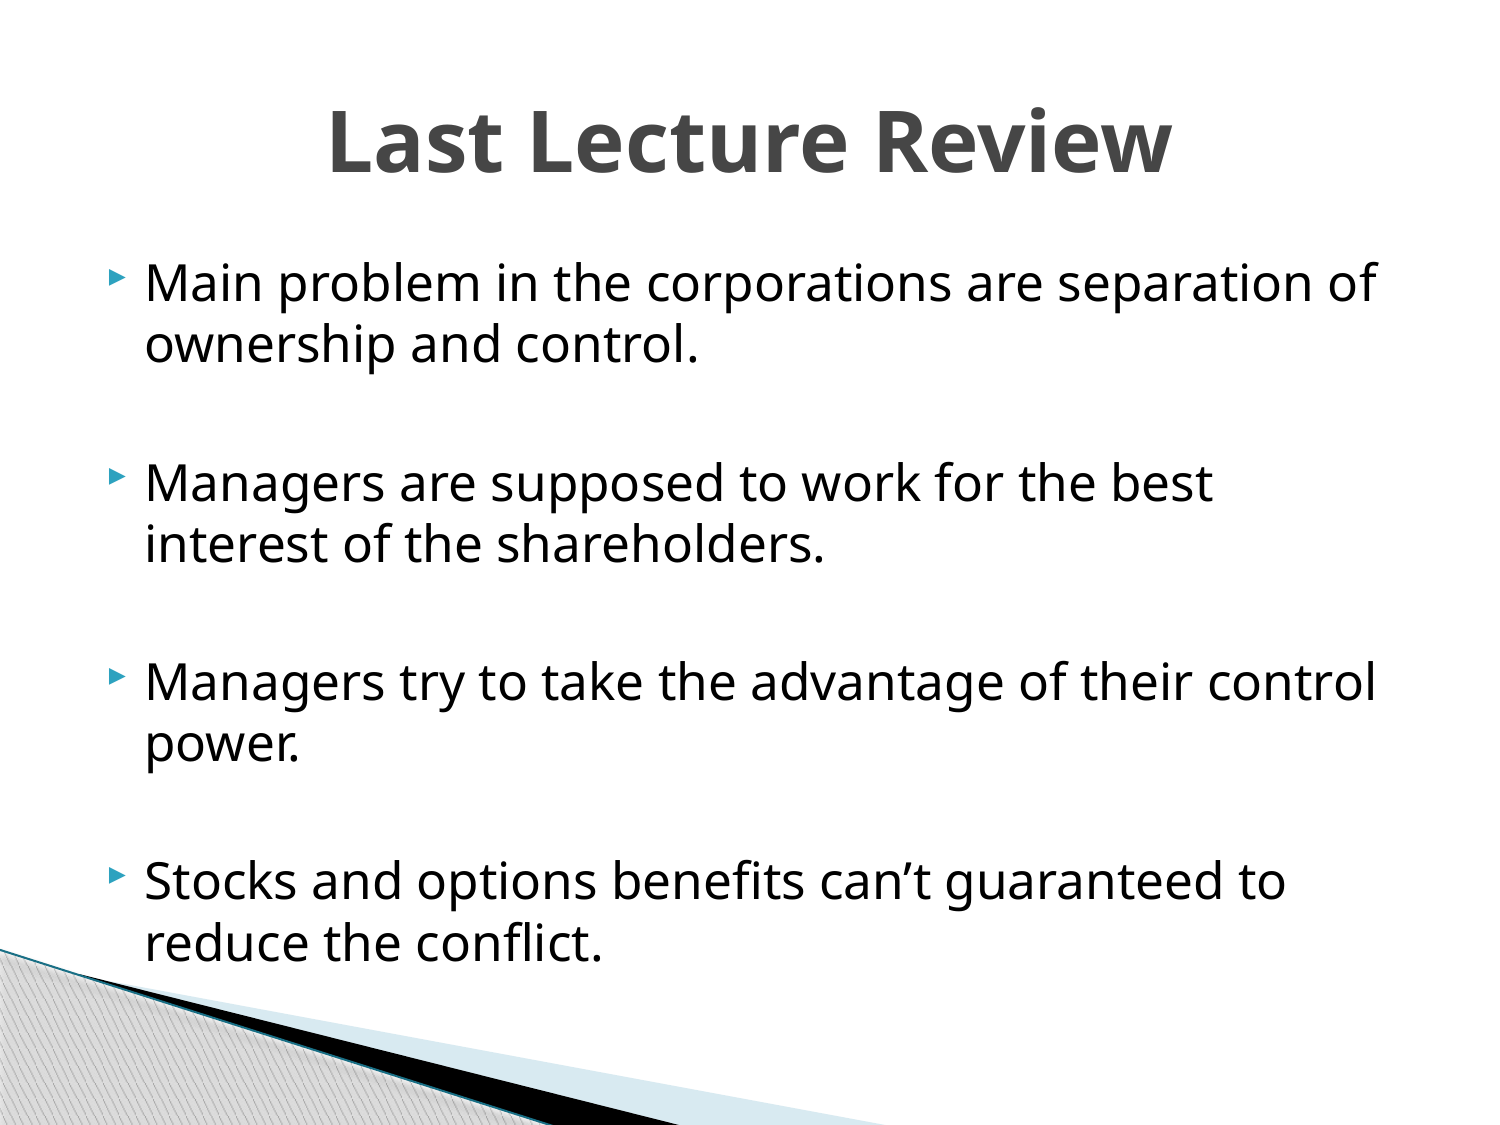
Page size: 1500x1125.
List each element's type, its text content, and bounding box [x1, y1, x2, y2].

title Last Lecture Review [75, 45, 1425, 233]
list Main problem in the corporations are separation of ownership and control. Managers are supposed to work for the best interest of the shareholders. Managers try to take the advantage of their control power. Stocks and options benefits can’t guaranteed to reduce the conflict. [75, 243, 1425, 986]
